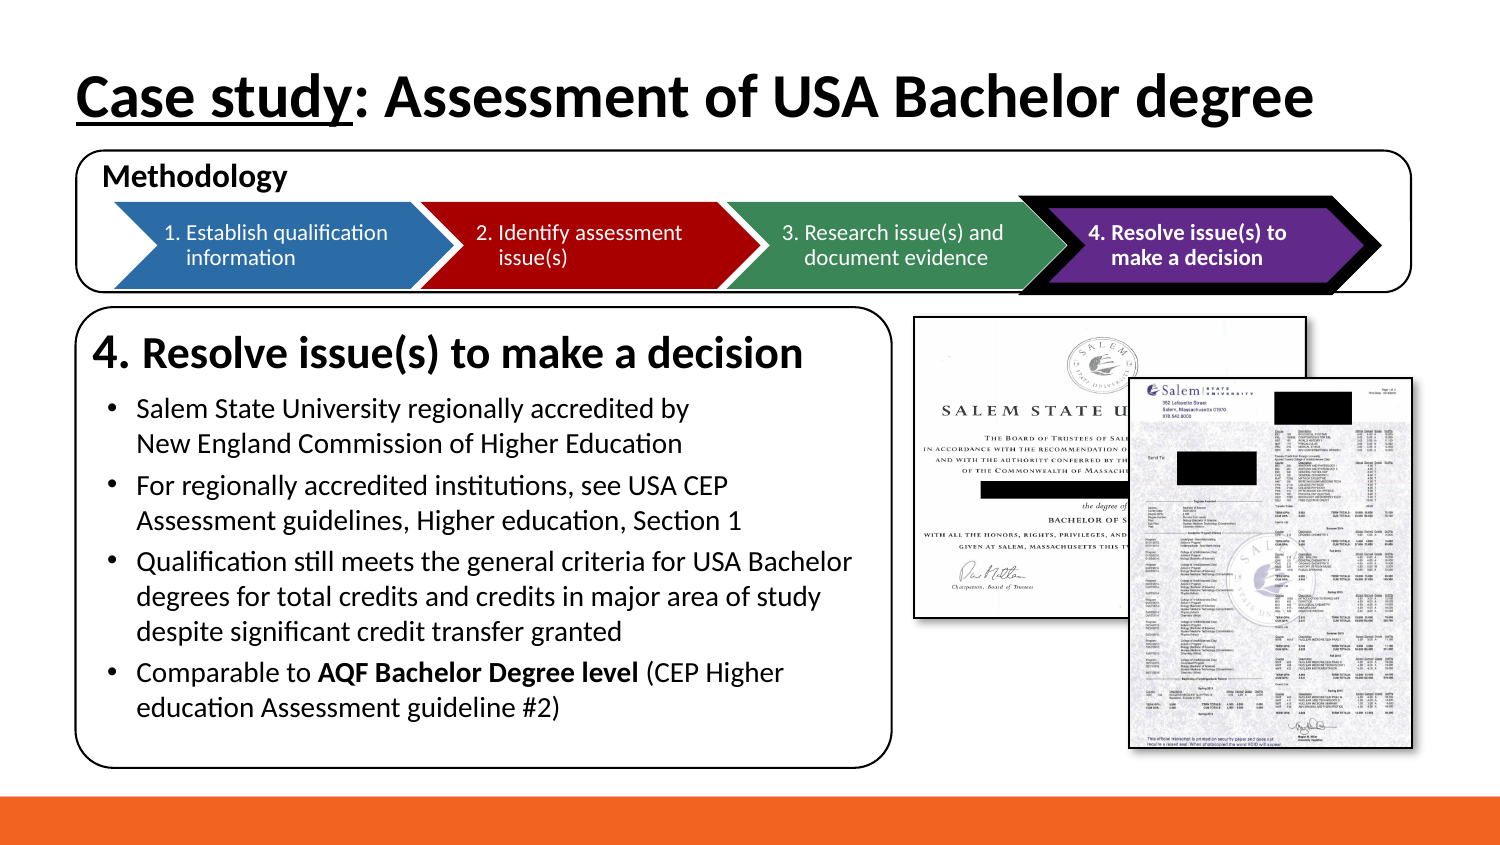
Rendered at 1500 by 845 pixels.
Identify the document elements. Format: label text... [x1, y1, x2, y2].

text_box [76, 150, 1412, 293]
picture [915, 317, 1412, 747]
picture [159, 676, 225, 742]
title Case study: Assessment of USA Bachelor degree [76, 56, 1400, 139]
picture [0, 792, 1500, 845]
text_box 4. Resolve issue(s) to make a decision Salem State University regionally accredited by New England Commission of Higher Education For regionally accredited institutions, see USA CEP Assessment guidelines, Higher education, Section 1 Qualification still meets the general criteria for USA Bachelor degrees for total credits and credits in major area of study despite significant credit transfer granted Comparable to AQF Bachelor Degree level (CEP Higher education Assessment guideline #2) [74, 306, 893, 769]
